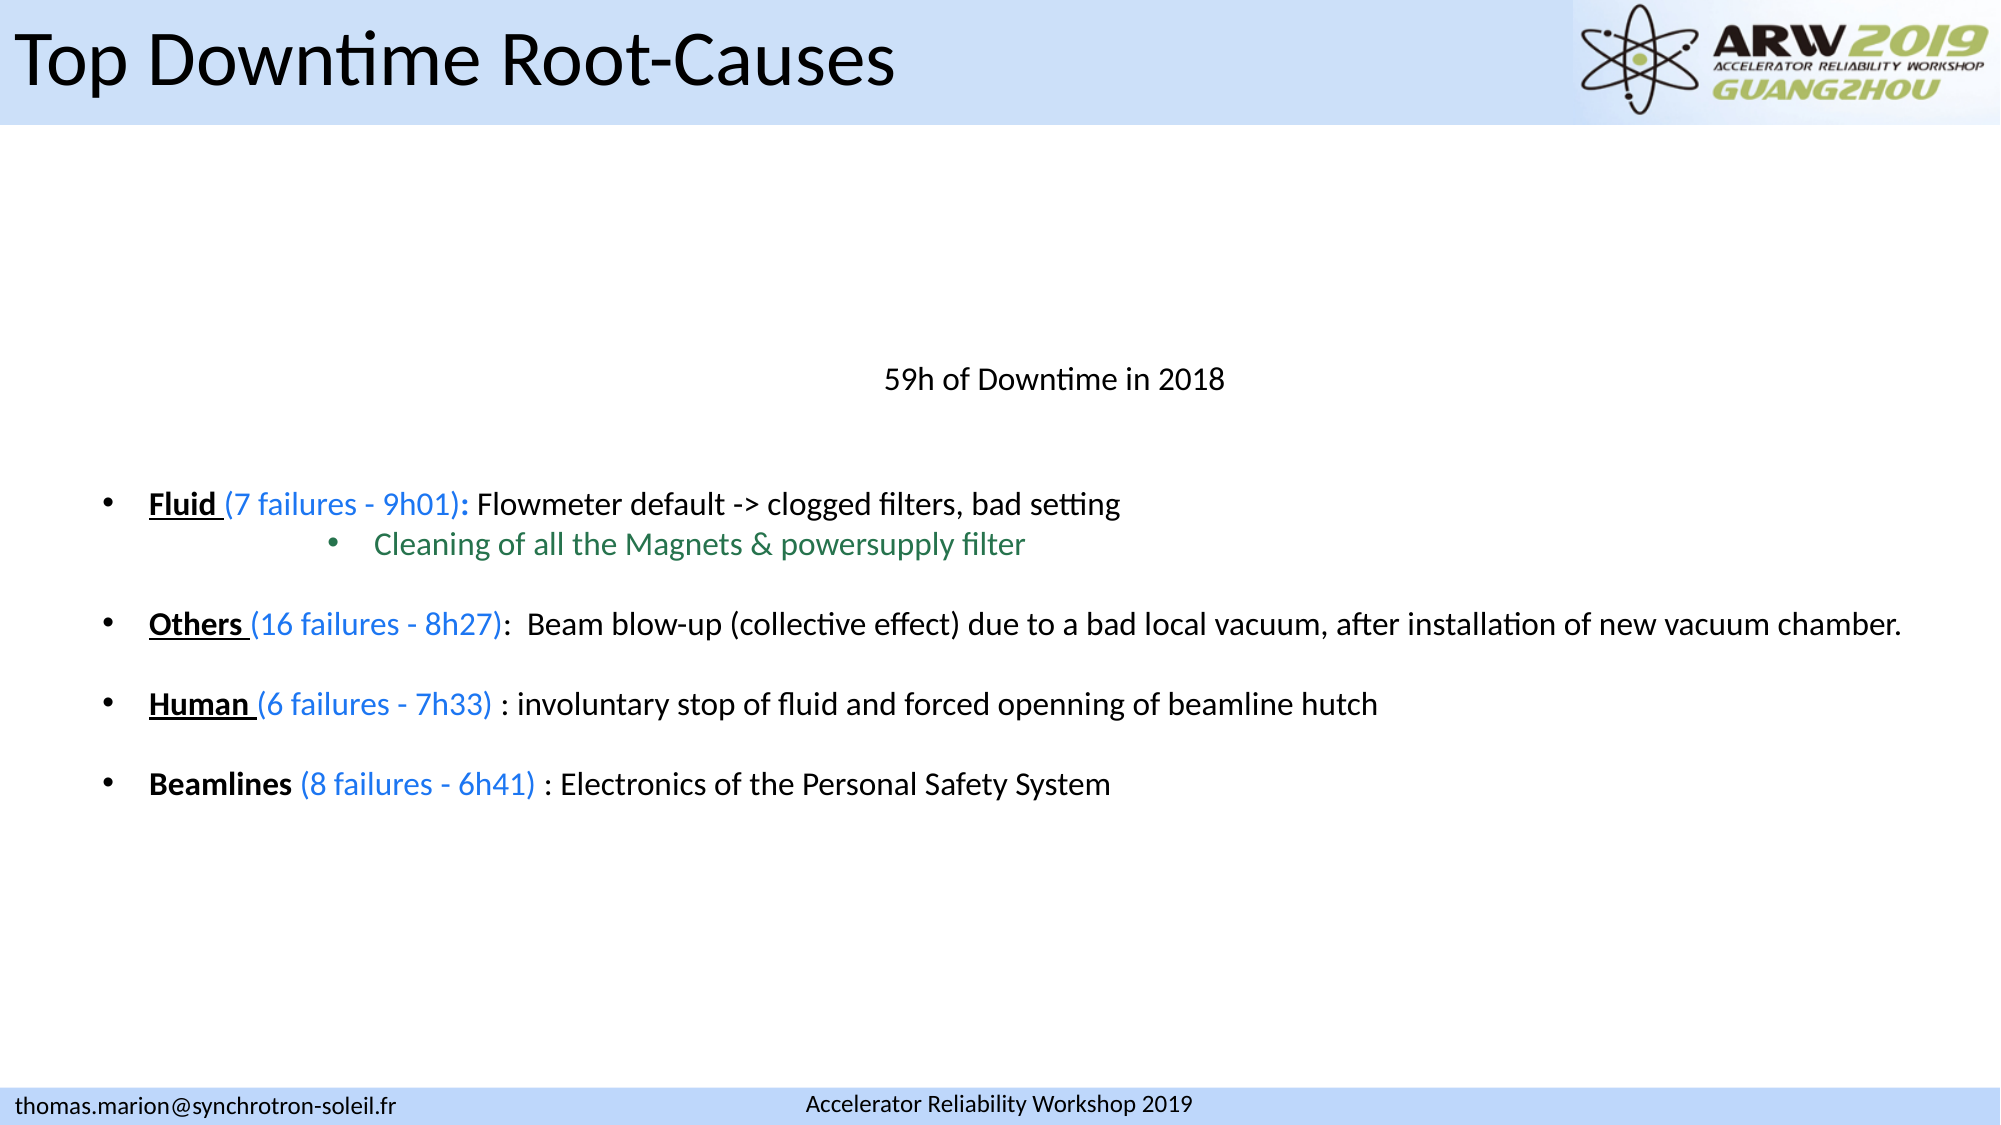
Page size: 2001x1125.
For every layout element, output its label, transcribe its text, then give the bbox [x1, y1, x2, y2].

picture [1573, 0, 2000, 125]
text_box Fluid (7 failures - 9h01): Flowmeter default -> clogged filters, bad setting Cleaning of all the Magnets & powersupply filter Others (16 failures - 8h27): Beam blow-up (collective effect) due to a bad local vacuum, after installation of new vacuum chamber. Human (6 failures - 7h33) : involuntary stop of fluid and forced openning of beamline hutch Beamlines (8 failures - 6h41) : Electronics of the Personal Safety System [87, 474, 1950, 809]
text_box 59h of Downtime in 2018 [812, 349, 1297, 405]
title Top Downtime Root-Causes [0, 0, 1375, 124]
